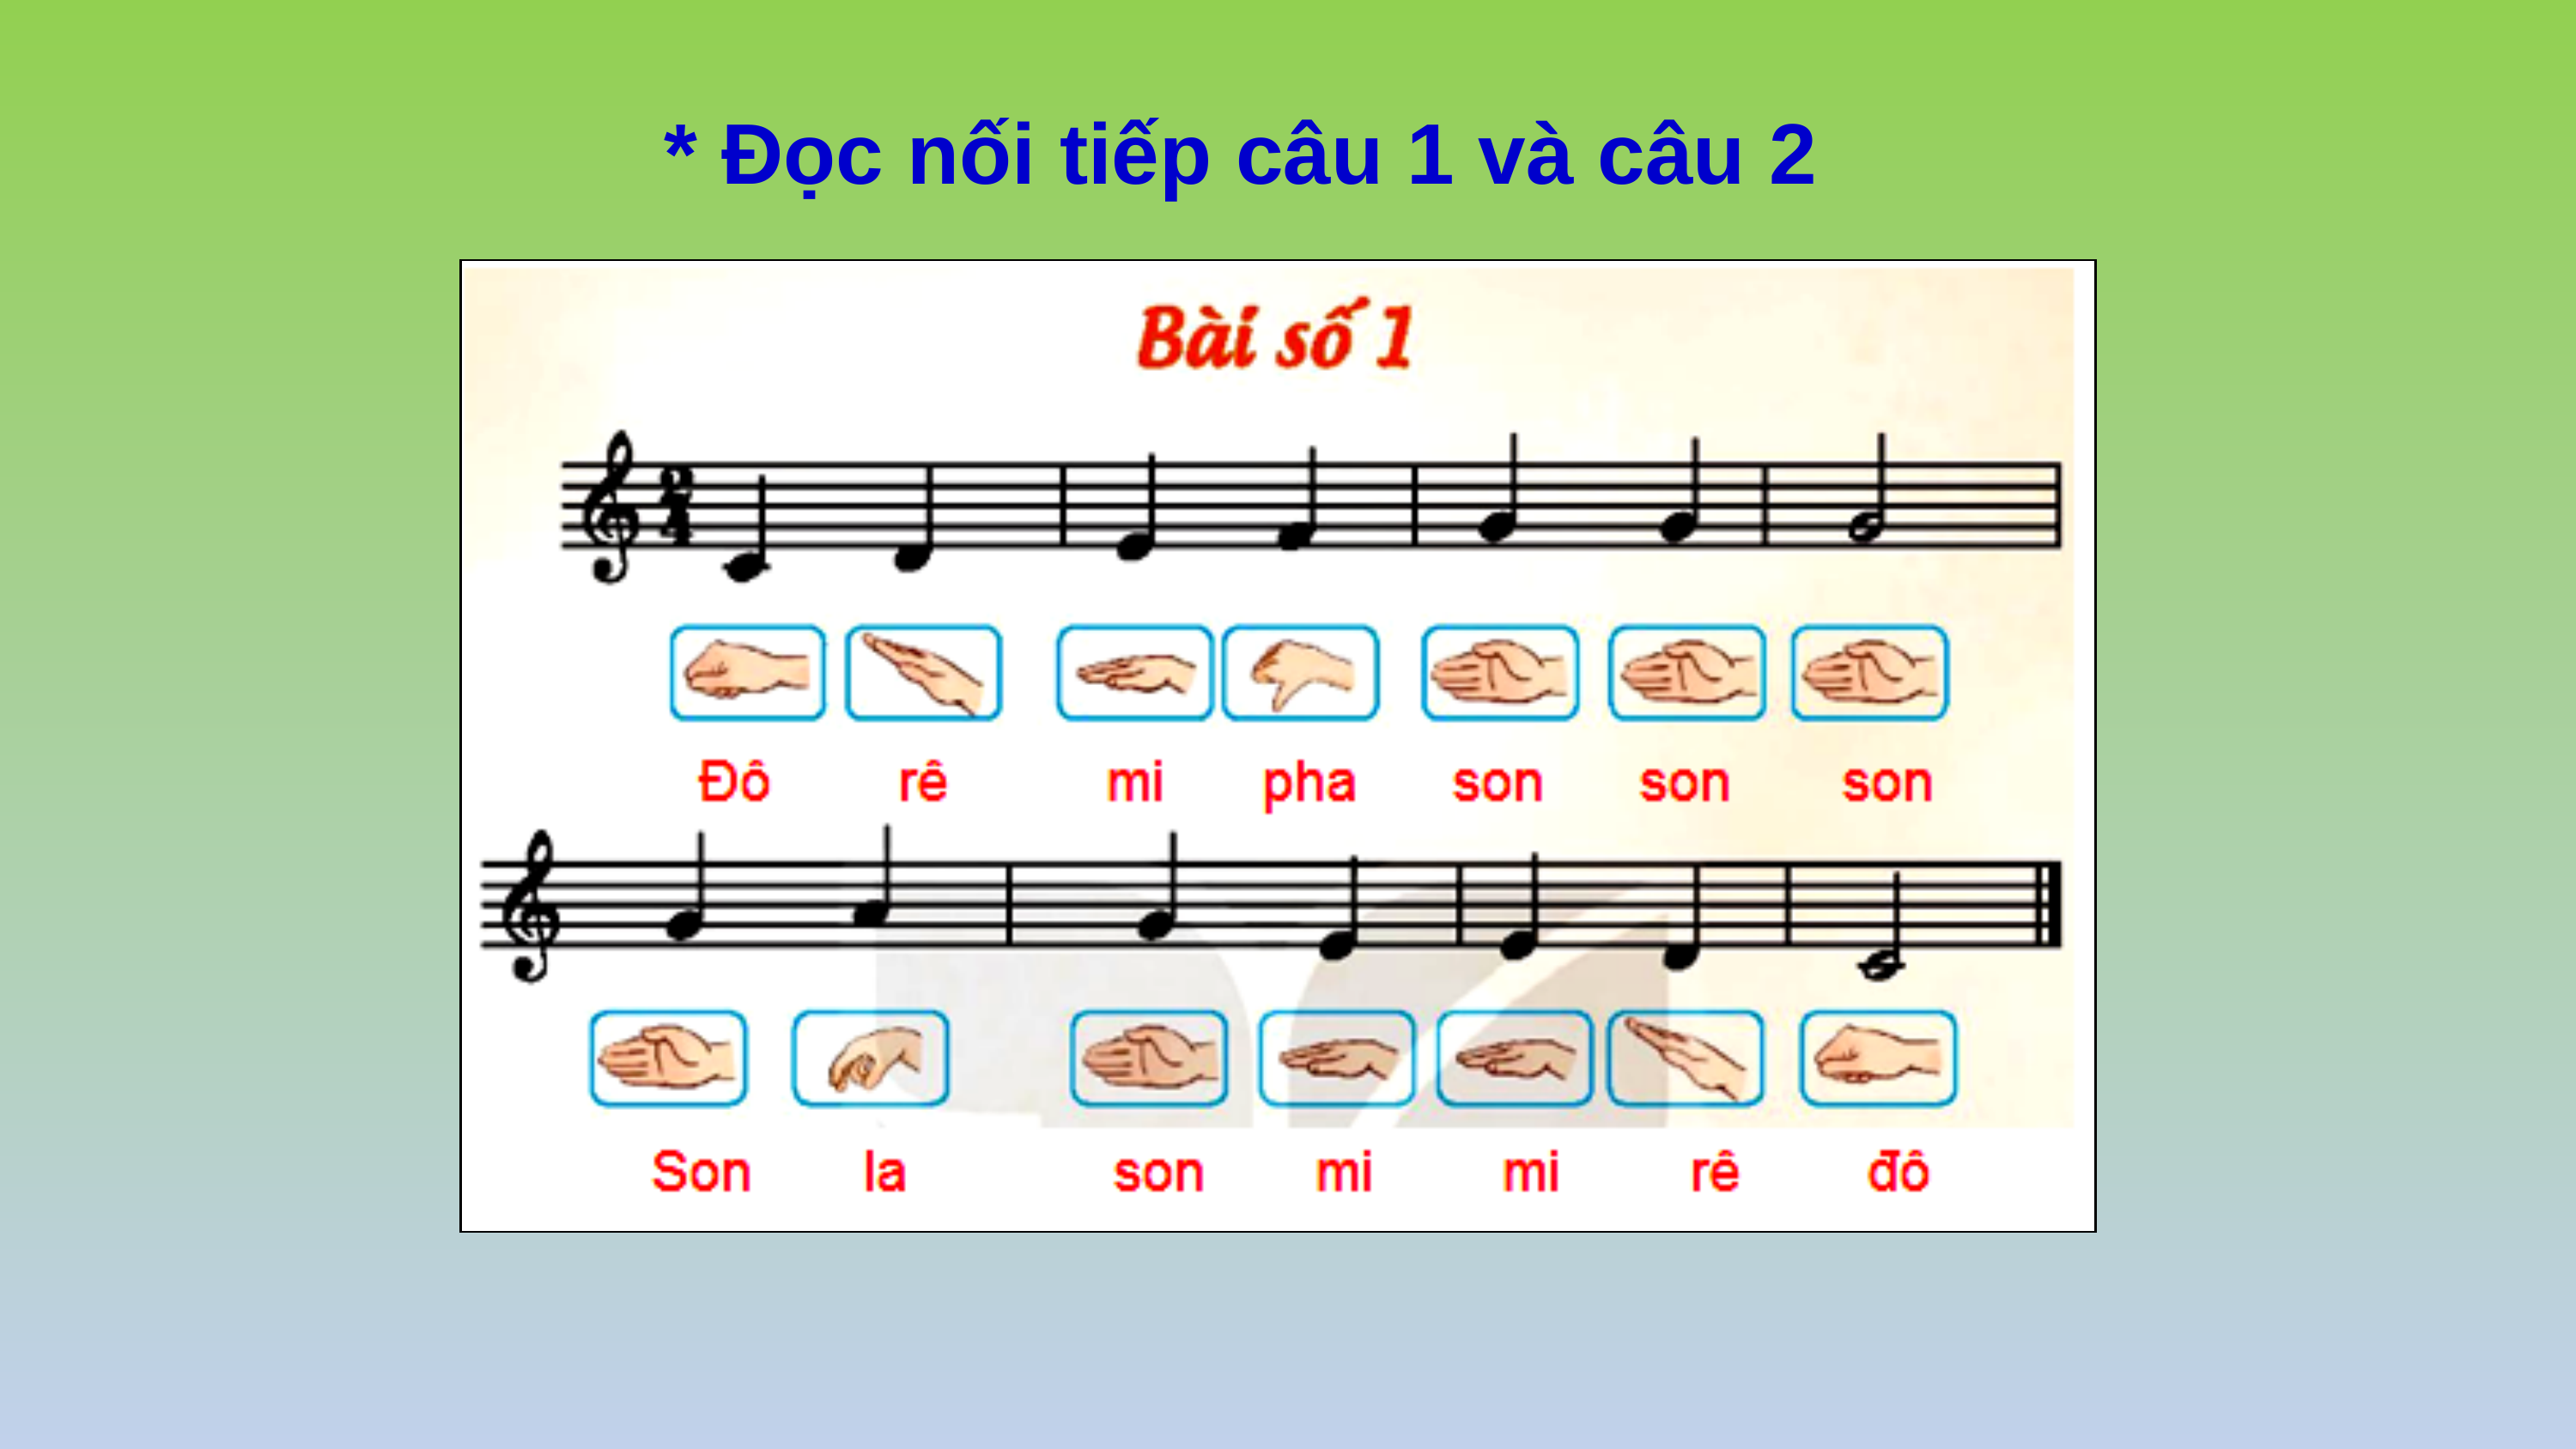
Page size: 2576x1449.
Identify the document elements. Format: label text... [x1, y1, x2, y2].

text_box * Đọc nối tiếp câu 1 và câu 2 [652, 92, 1831, 209]
picture [461, 260, 2095, 1232]
